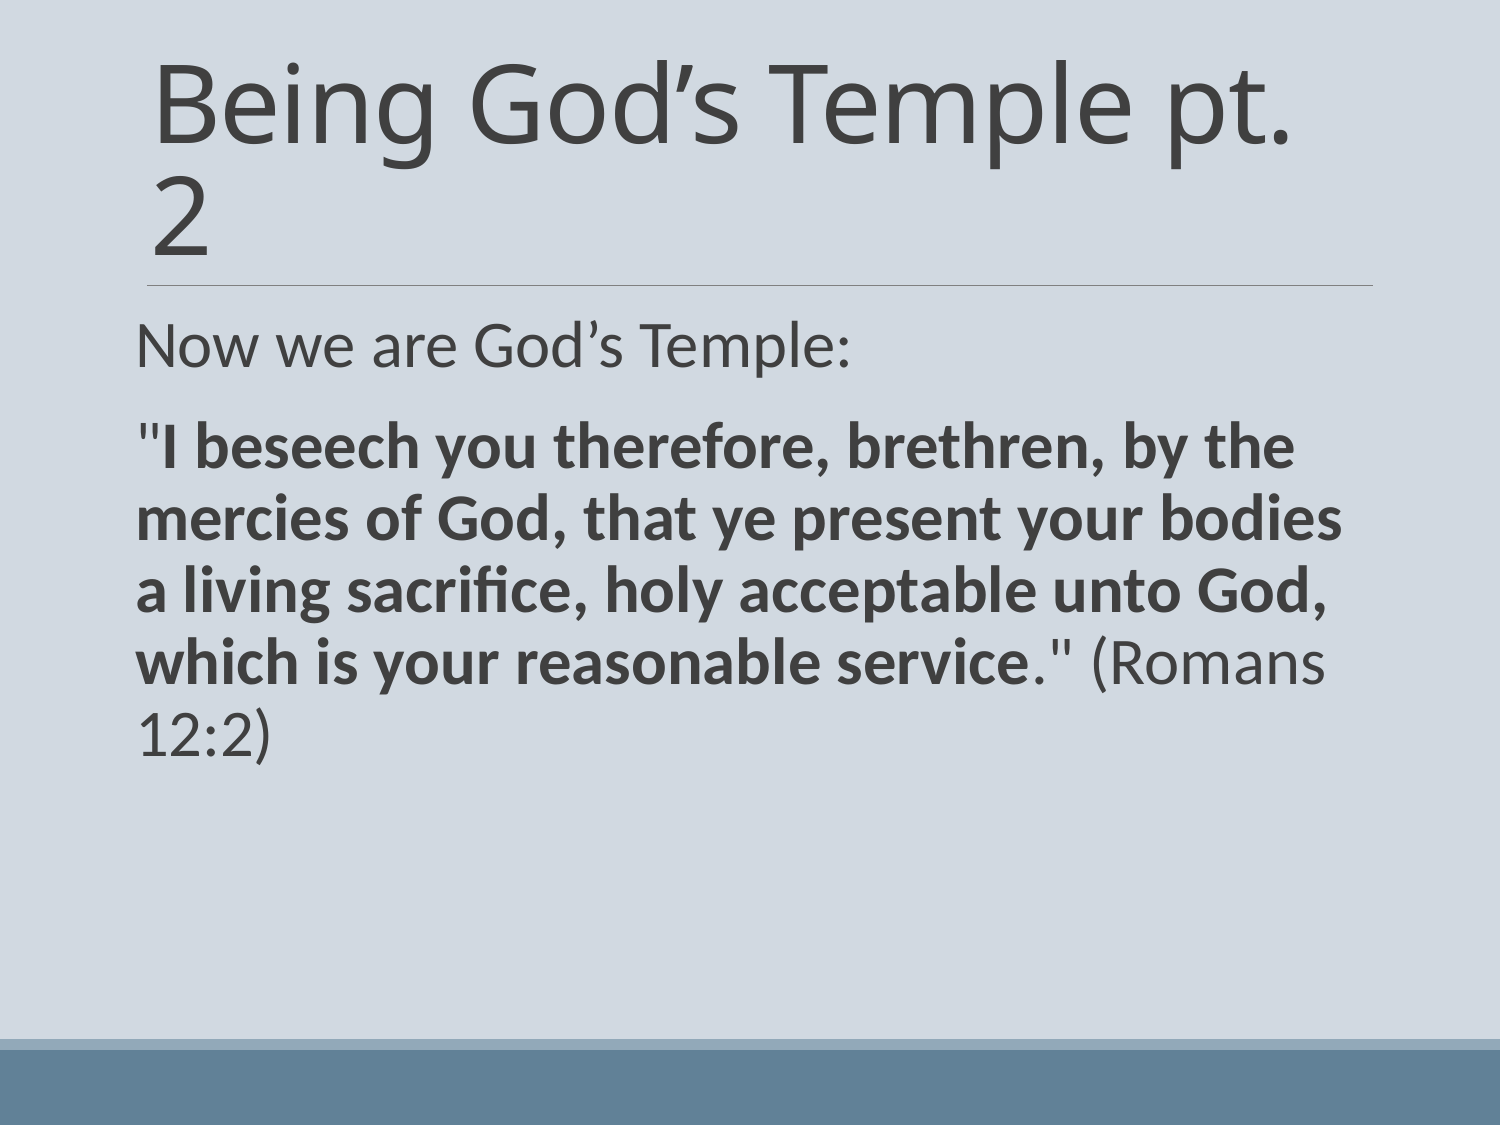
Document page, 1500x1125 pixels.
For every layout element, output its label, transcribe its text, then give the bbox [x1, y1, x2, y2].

list Now we are God’s Temple: "I beseech you therefore, brethren, by the mercies of God, that ye present your bodies a living sacrifice, holy acceptable unto God, which is your reasonable service." (Romans 12:2) [135, 302, 1373, 963]
title Being God’s Temple pt. 2 [135, 47, 1373, 285]
